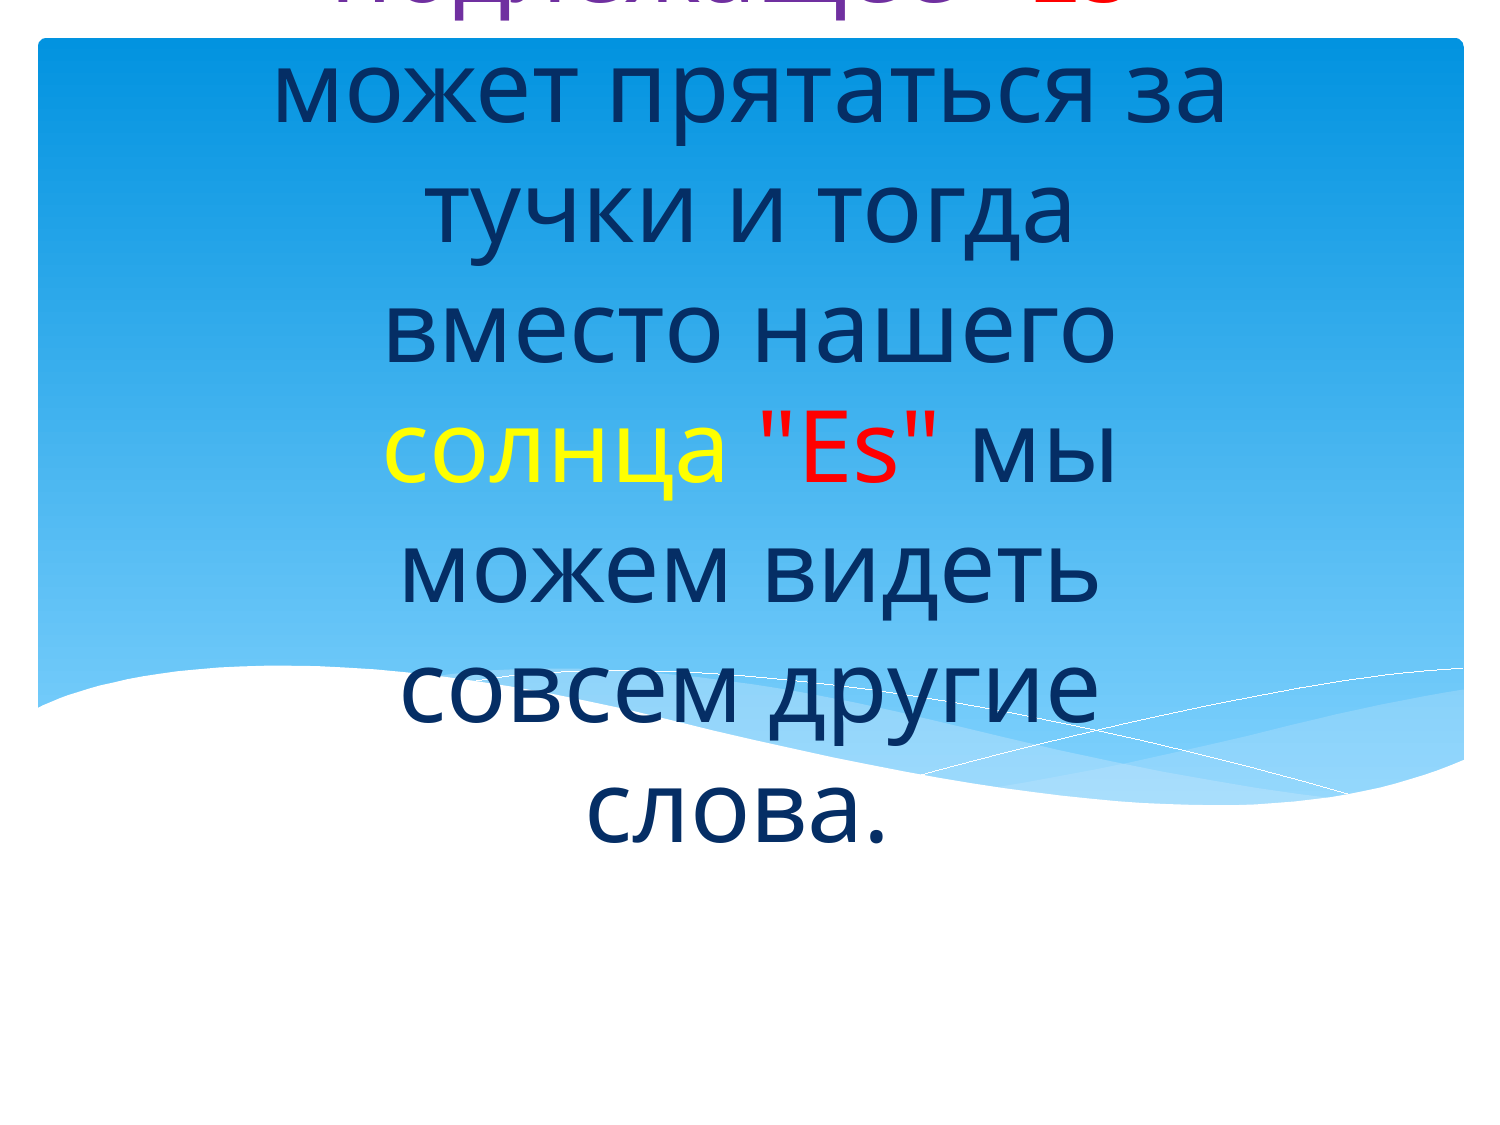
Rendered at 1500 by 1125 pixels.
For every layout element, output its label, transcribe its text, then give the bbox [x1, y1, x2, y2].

picture [279, 69, 335, 121]
picture [945, 69, 989, 121]
list Но иногда подлежащее "Es" может прятаться за тучки и тогда вместо нашего солнца "Es" мы можем видеть совсем другие слова. [224, 235, 1278, 870]
picture [892, 69, 934, 121]
picture [1179, 68, 1221, 122]
picture [1047, 69, 1090, 121]
picture [1129, 68, 1169, 122]
picture [733, 69, 776, 121]
picture [404, 69, 474, 121]
picture [481, 68, 526, 122]
picture [350, 68, 398, 122]
picture [677, 68, 723, 145]
picture [1001, 68, 1038, 122]
picture [838, 68, 880, 122]
picture [788, 69, 830, 121]
picture [614, 69, 658, 121]
picture [535, 69, 577, 121]
